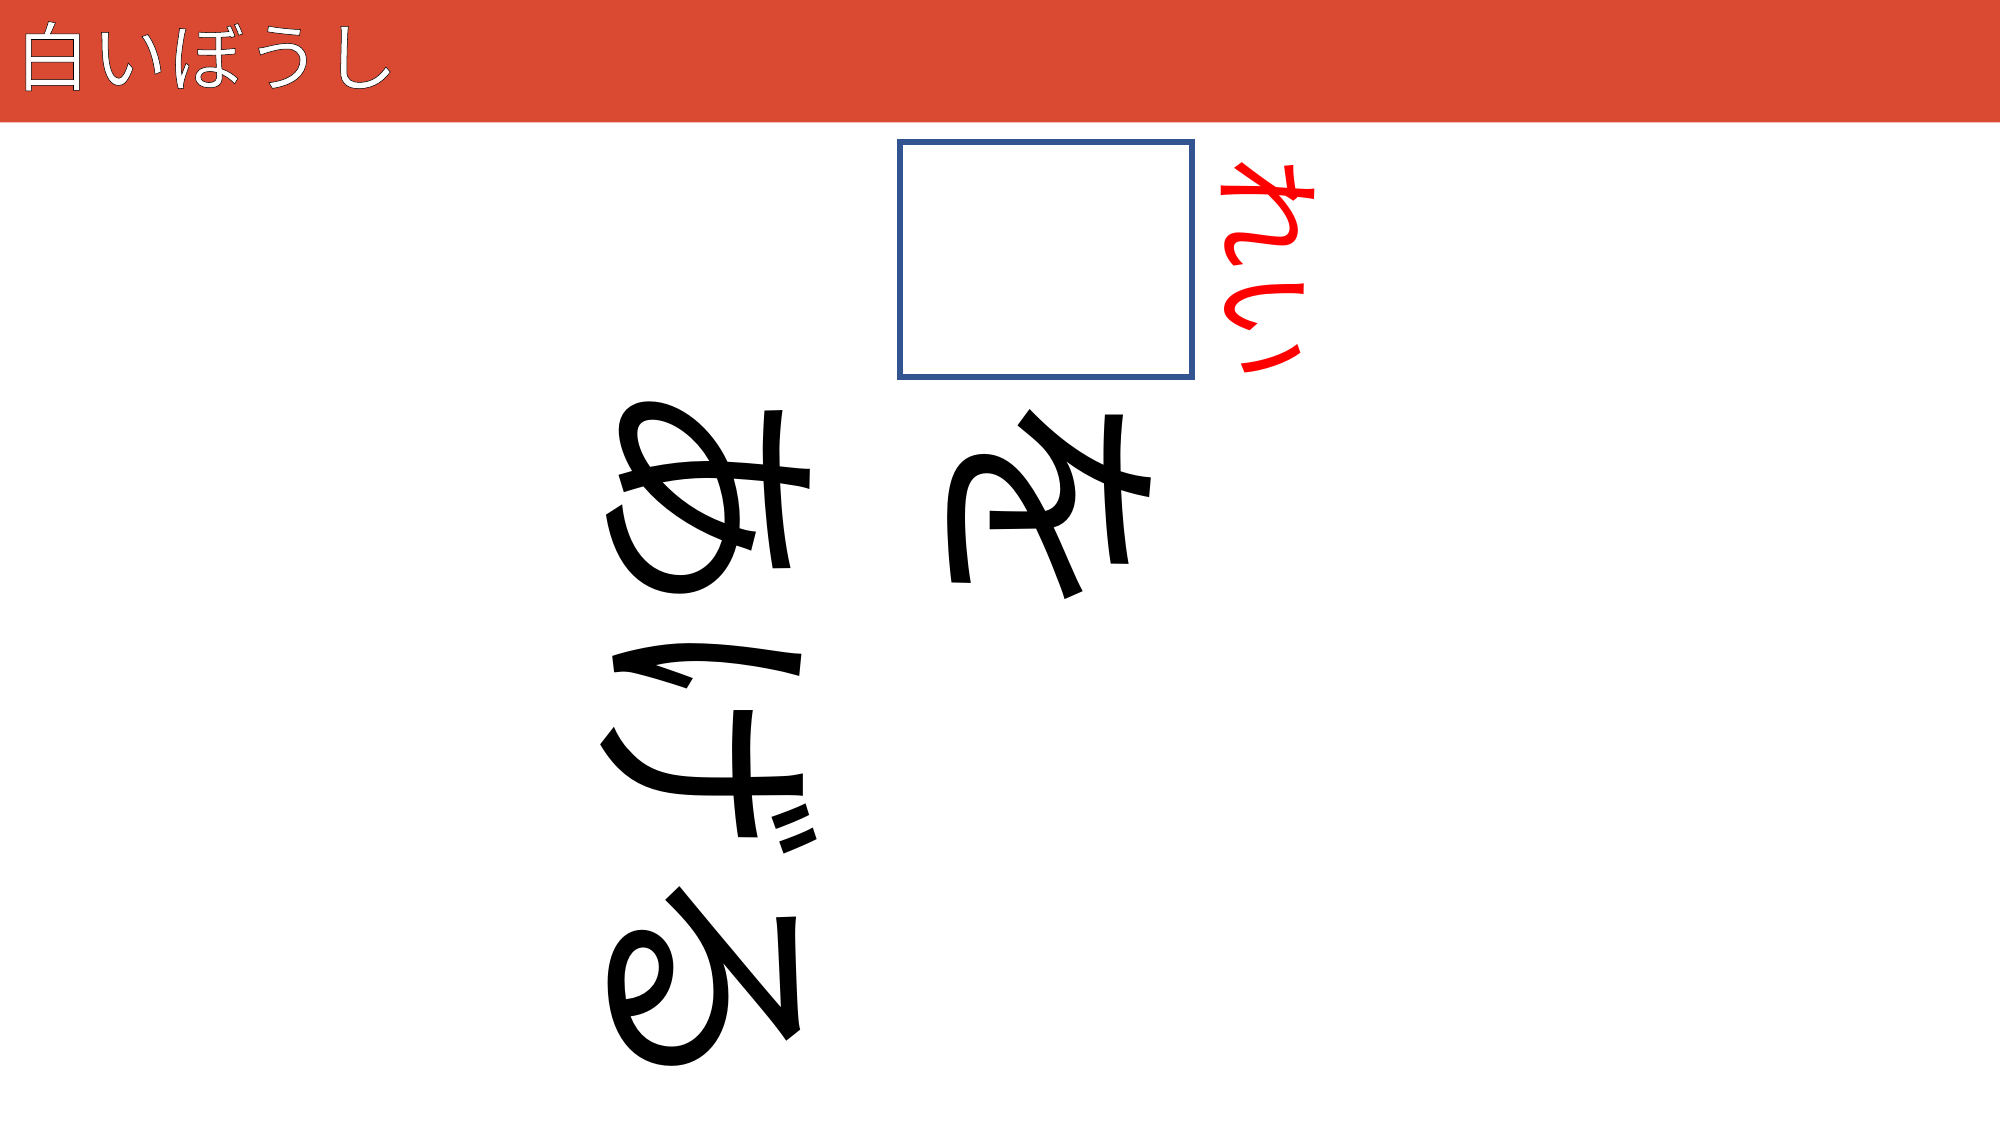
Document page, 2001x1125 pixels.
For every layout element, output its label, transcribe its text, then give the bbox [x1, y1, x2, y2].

slide_number 8 [1712, 0, 2000, 123]
text_box あげる [544, 361, 868, 1125]
title 白いぼうし [0, 0, 1712, 123]
text_box 例を [884, 129, 1208, 672]
text_box れい [1178, 141, 1346, 385]
text_box [899, 141, 1193, 378]
